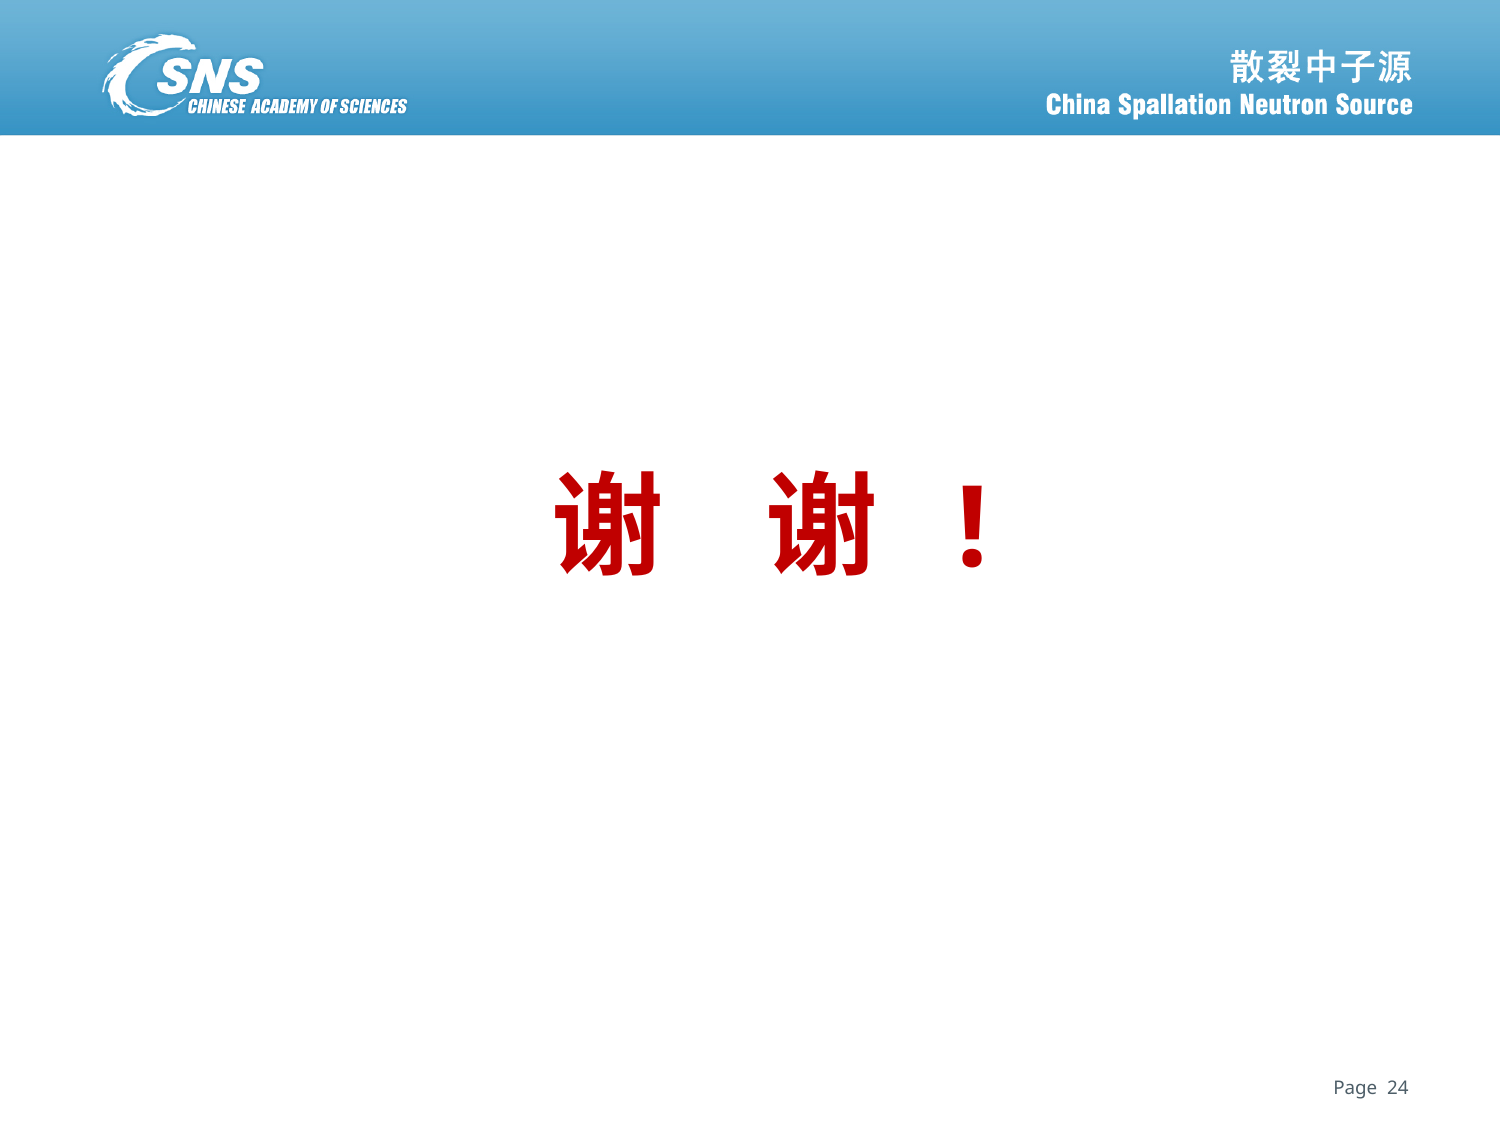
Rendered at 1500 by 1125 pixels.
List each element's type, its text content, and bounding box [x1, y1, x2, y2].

picture [0, 0, 1500, 1125]
text_box 谢 谢 ! [324, 446, 1216, 597]
